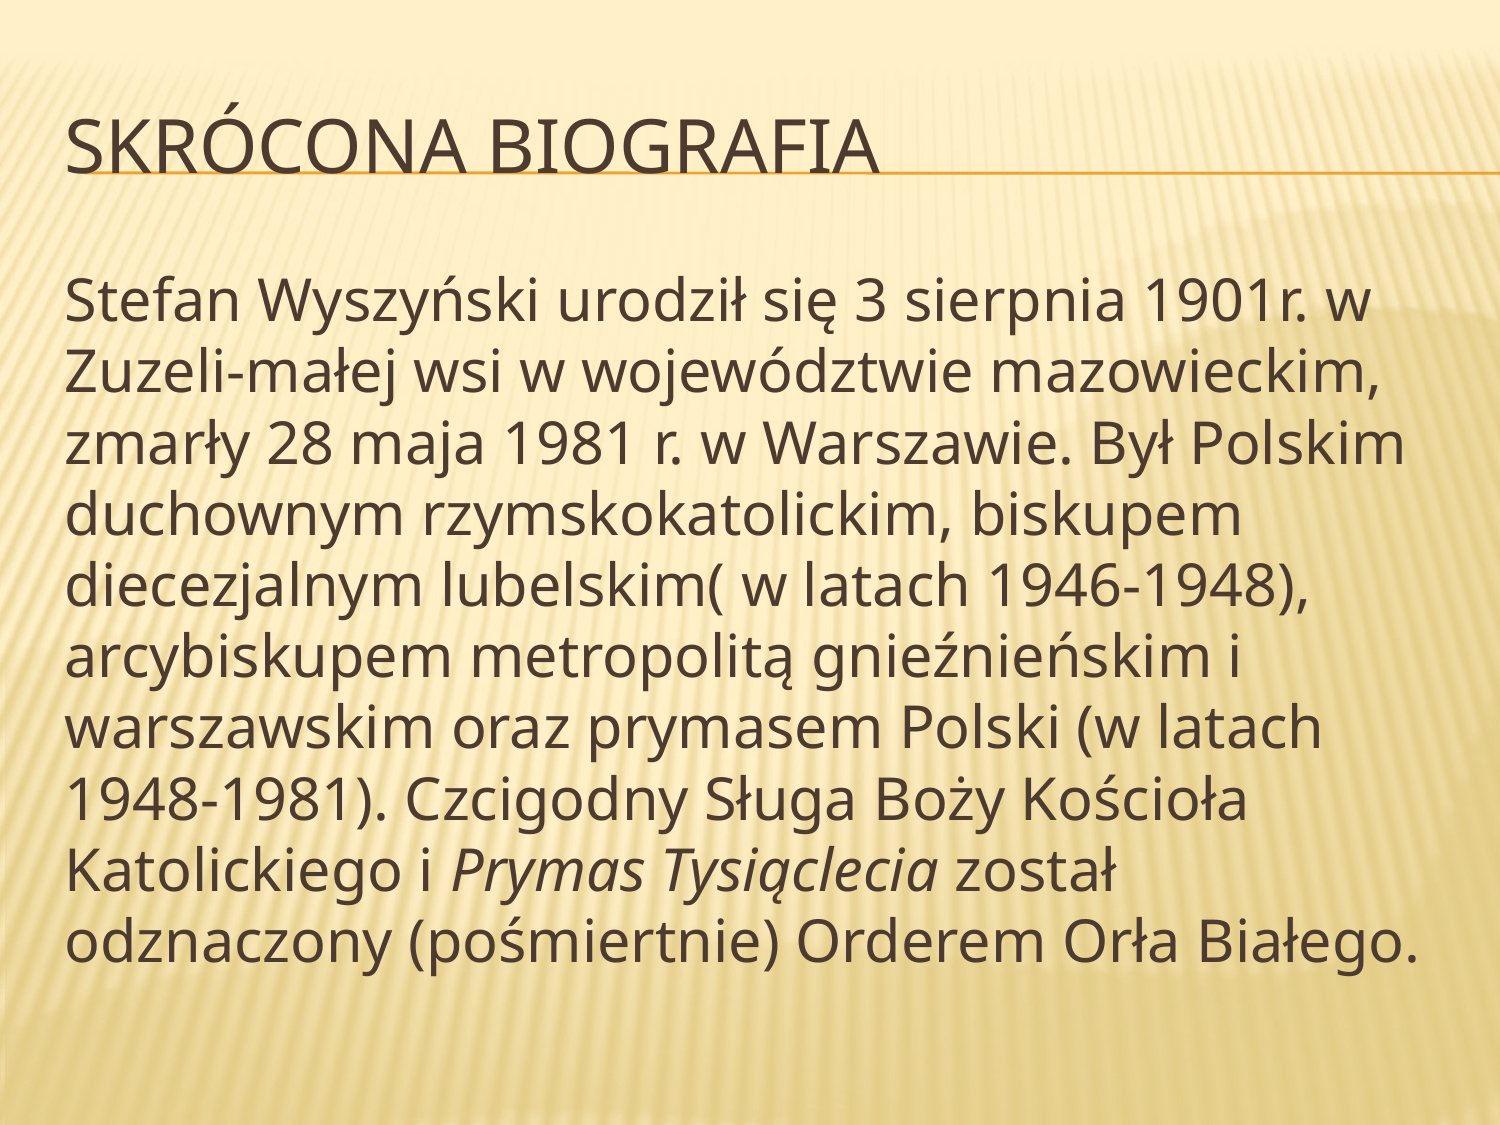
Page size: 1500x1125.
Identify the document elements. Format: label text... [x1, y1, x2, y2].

title Skrócona Biografia [50, 75, 1475, 213]
list Stefan Wyszyński urodził się 3 sierpnia 1901r. w Zuzeli-małej wsi w województwie mazowieckim, zmarły 28 maja 1981 r. w Warszawie. Był Polskim duchownym rzymskokatolickim, biskupem diecezjalnym lubelskim( w latach 1946-1948), arcybiskupem metropolitą gnieźnieńskim i warszawskim oraz prymasem Polski (w latach 1948-1981). Czcigodny Sługa Boży Kościoła Katolickiego i Prymas Tysiąclecia został odznaczony (pośmiertnie) Orderem Orła Białego. [50, 254, 1475, 1035]
